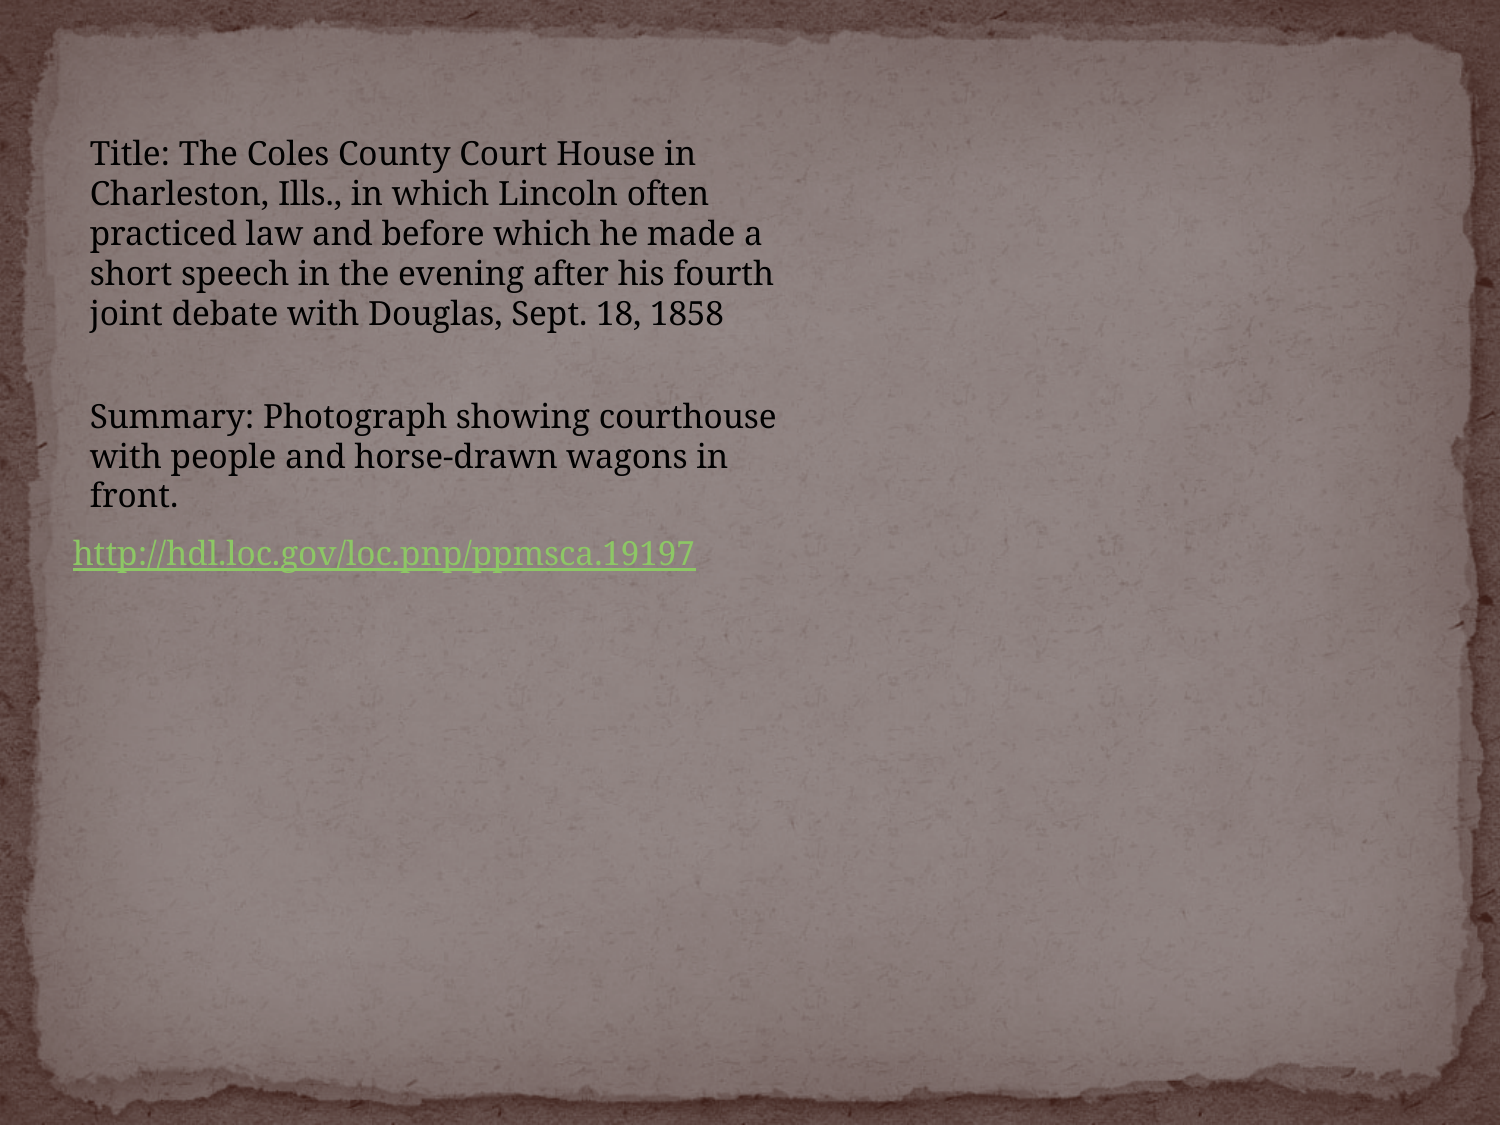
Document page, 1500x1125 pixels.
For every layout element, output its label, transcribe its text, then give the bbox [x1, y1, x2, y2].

text_box Title: The Coles County Court House in Charleston, Ills., in which Lincoln often practiced law and before which he made a short speech in the evening after his fourth joint debate with Douglas, Sept. 18, 1858 [74, 124, 825, 340]
text_box Summary: Photograph showing courthouse with people and horse-drawn wagons in front. [74, 387, 825, 522]
text_box http://hdl.loc.gov/loc.pnp/ppmsca.19197 [58, 524, 711, 630]
